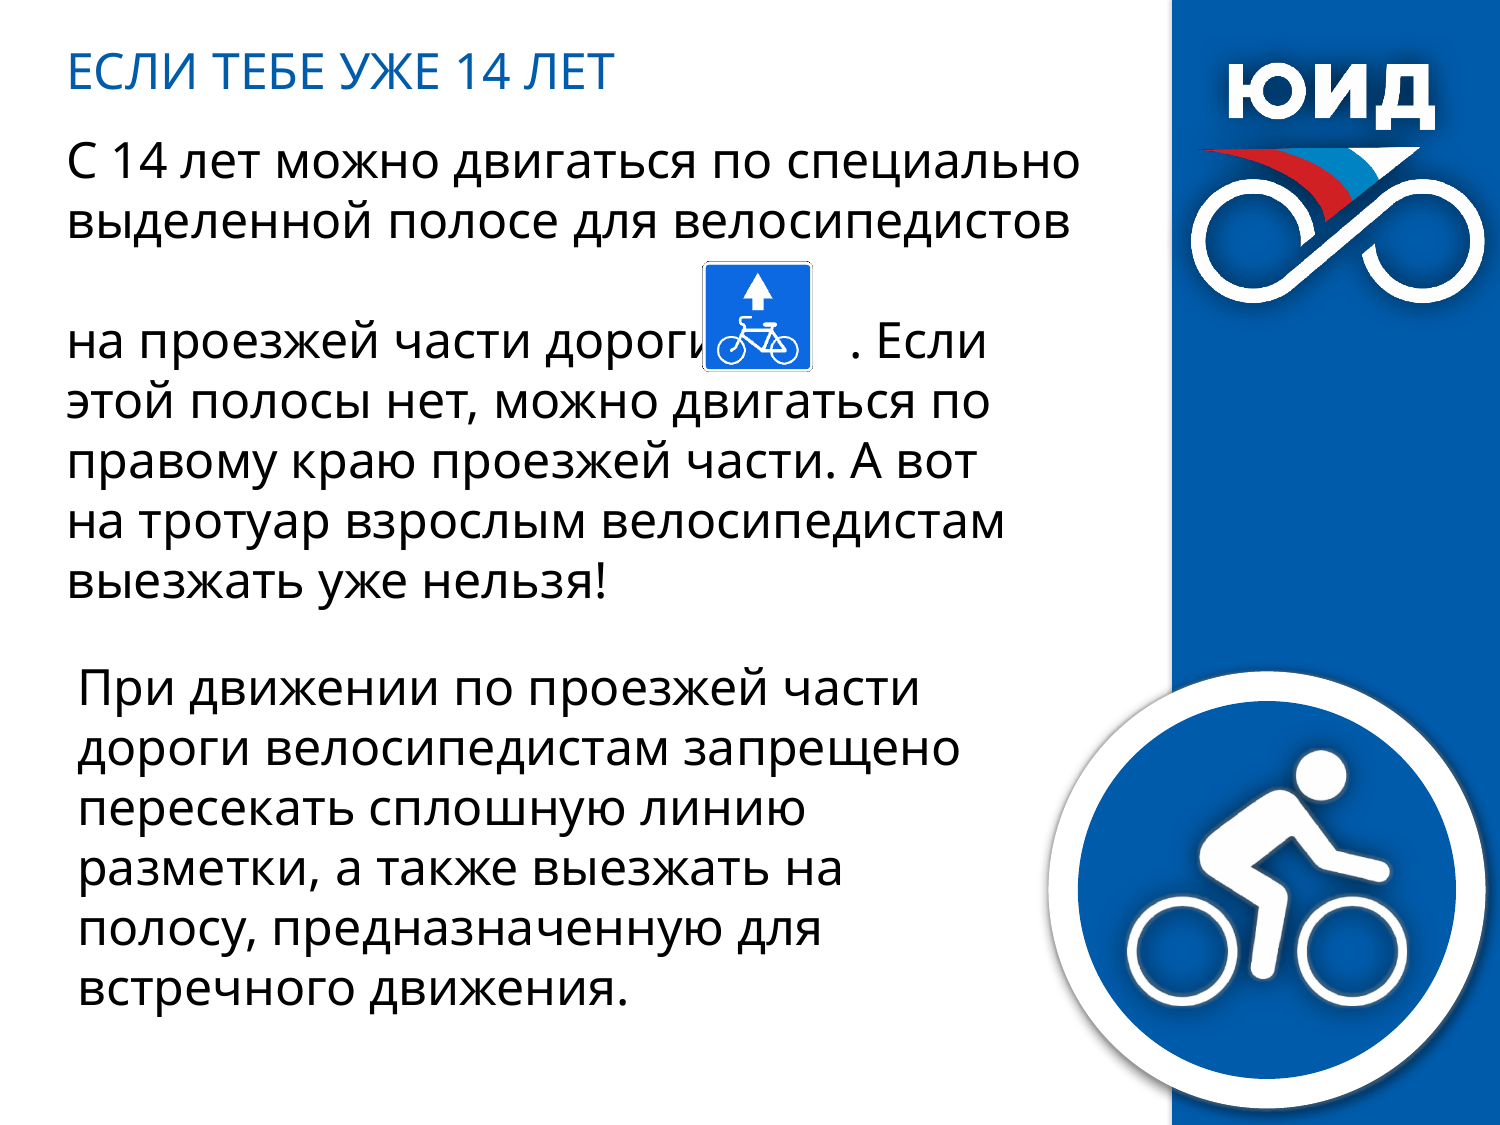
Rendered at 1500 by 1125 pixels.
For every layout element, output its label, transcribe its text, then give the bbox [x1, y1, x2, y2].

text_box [1048, 0, 1500, 1125]
picture [702, 261, 813, 372]
text_box При движении по проезжей части дороги велосипедистам запрещено пересекать сплошную линию разметки, а также выезжать на полосу, предназначенную для встречного движения. [62, 647, 1048, 1023]
text_box ЕСЛИ ТЕБЕ УЖЕ 14 ЛЕТ [51, 31, 1048, 107]
text_box С 14 лет можно двигаться по специально выделенной полосе для велосипедистов на проезжей части дороги . Если этой полосы нет, можно двигаться по правому краю проезжей части. А вот на тротуар взрослым велосипедистам выезжать уже нельзя! [51, 121, 1048, 617]
